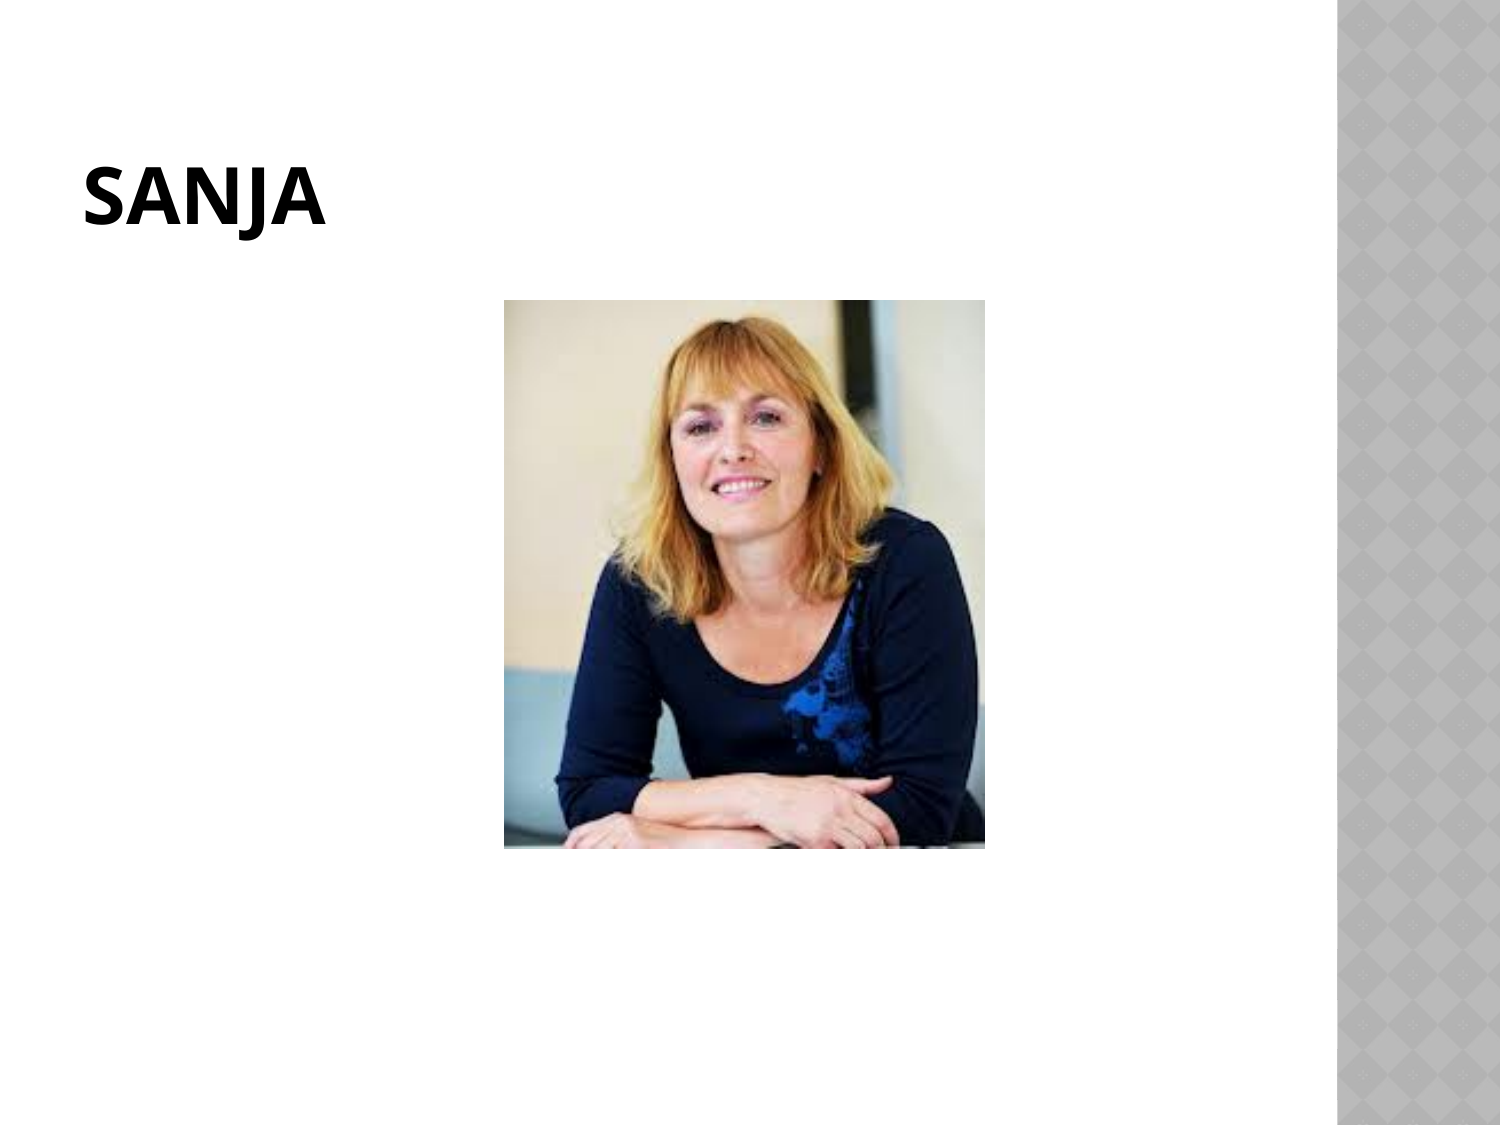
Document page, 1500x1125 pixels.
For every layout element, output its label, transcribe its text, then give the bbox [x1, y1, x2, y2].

title Sanja [75, 52, 1263, 240]
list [504, 300, 985, 850]
